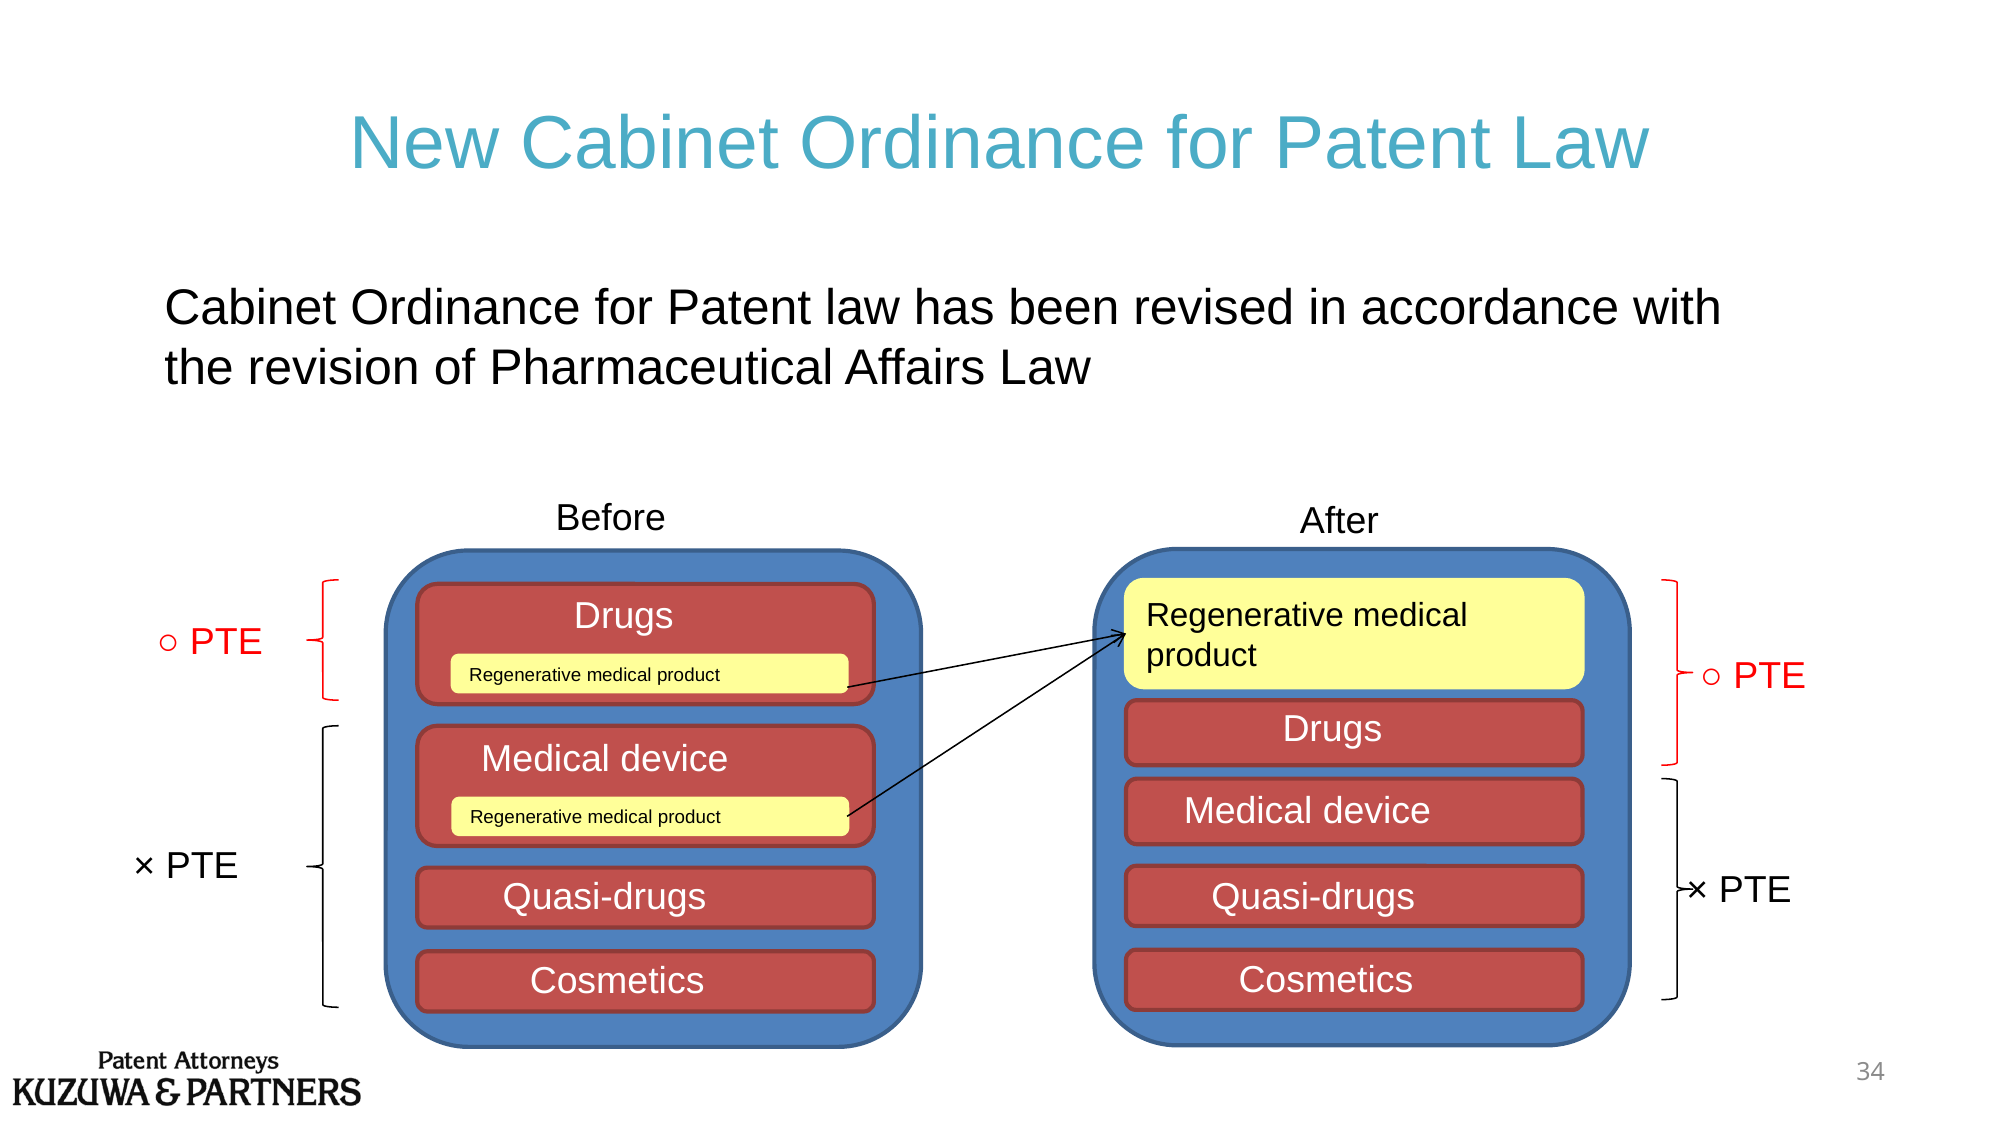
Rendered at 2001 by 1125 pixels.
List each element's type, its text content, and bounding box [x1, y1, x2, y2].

slide_number 34 [1433, 1042, 1900, 1103]
picture [0, 1044, 382, 1112]
text_box Cabinet Ordinance for Patent law has been revised in accordance with the revision of Pharmaceutical Affairs Law [149, 267, 1804, 483]
title New Cabinet Ordinance for Patent Law [99, 45, 1900, 233]
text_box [117, 485, 1830, 1048]
